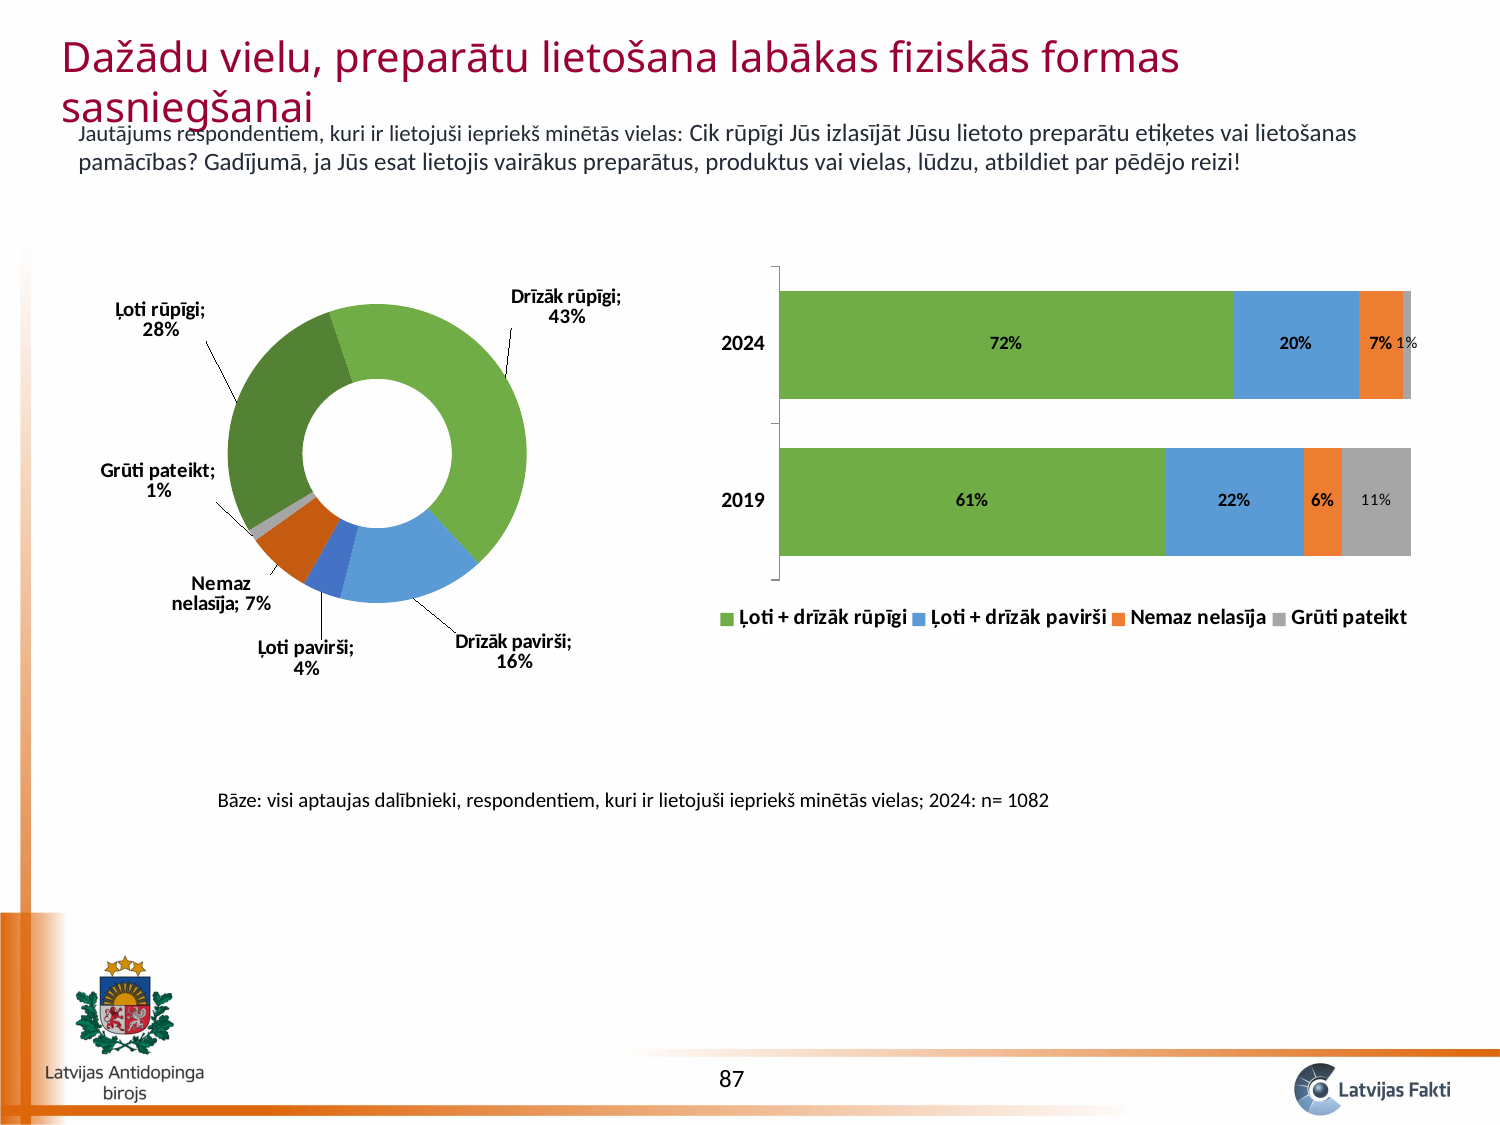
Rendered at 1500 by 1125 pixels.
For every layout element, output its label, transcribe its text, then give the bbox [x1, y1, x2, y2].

text_box 87 [556, 1047, 907, 1108]
chart [57, 196, 634, 751]
text_box Dažādu vielu, preparātu lietošana labākas fiziskās formas sasniegšanai [46, 23, 1453, 97]
chart [698, 264, 1419, 643]
picture [0, 0, 1500, 1125]
text_box Bāze: visi aptaujas dalībnieki, respondentiem, kuri ir lietojuši iepriekš minētās vielas; 2024: n= 1082 [202, 779, 1065, 819]
text_box Jautājums respondentiem, kuri ir lietojuši iepriekš minētās vielas: Cik rūpīgi Jūs izlasījāt Jūsu lietoto preparātu etiķetes vai lietošanas pamācības? Gadījumā, ja Jūs esat lietojis vairākus preparātus, produktus vai vielas, lūdzu, atbildiet par pēdējo reizi! [63, 108, 1470, 197]
